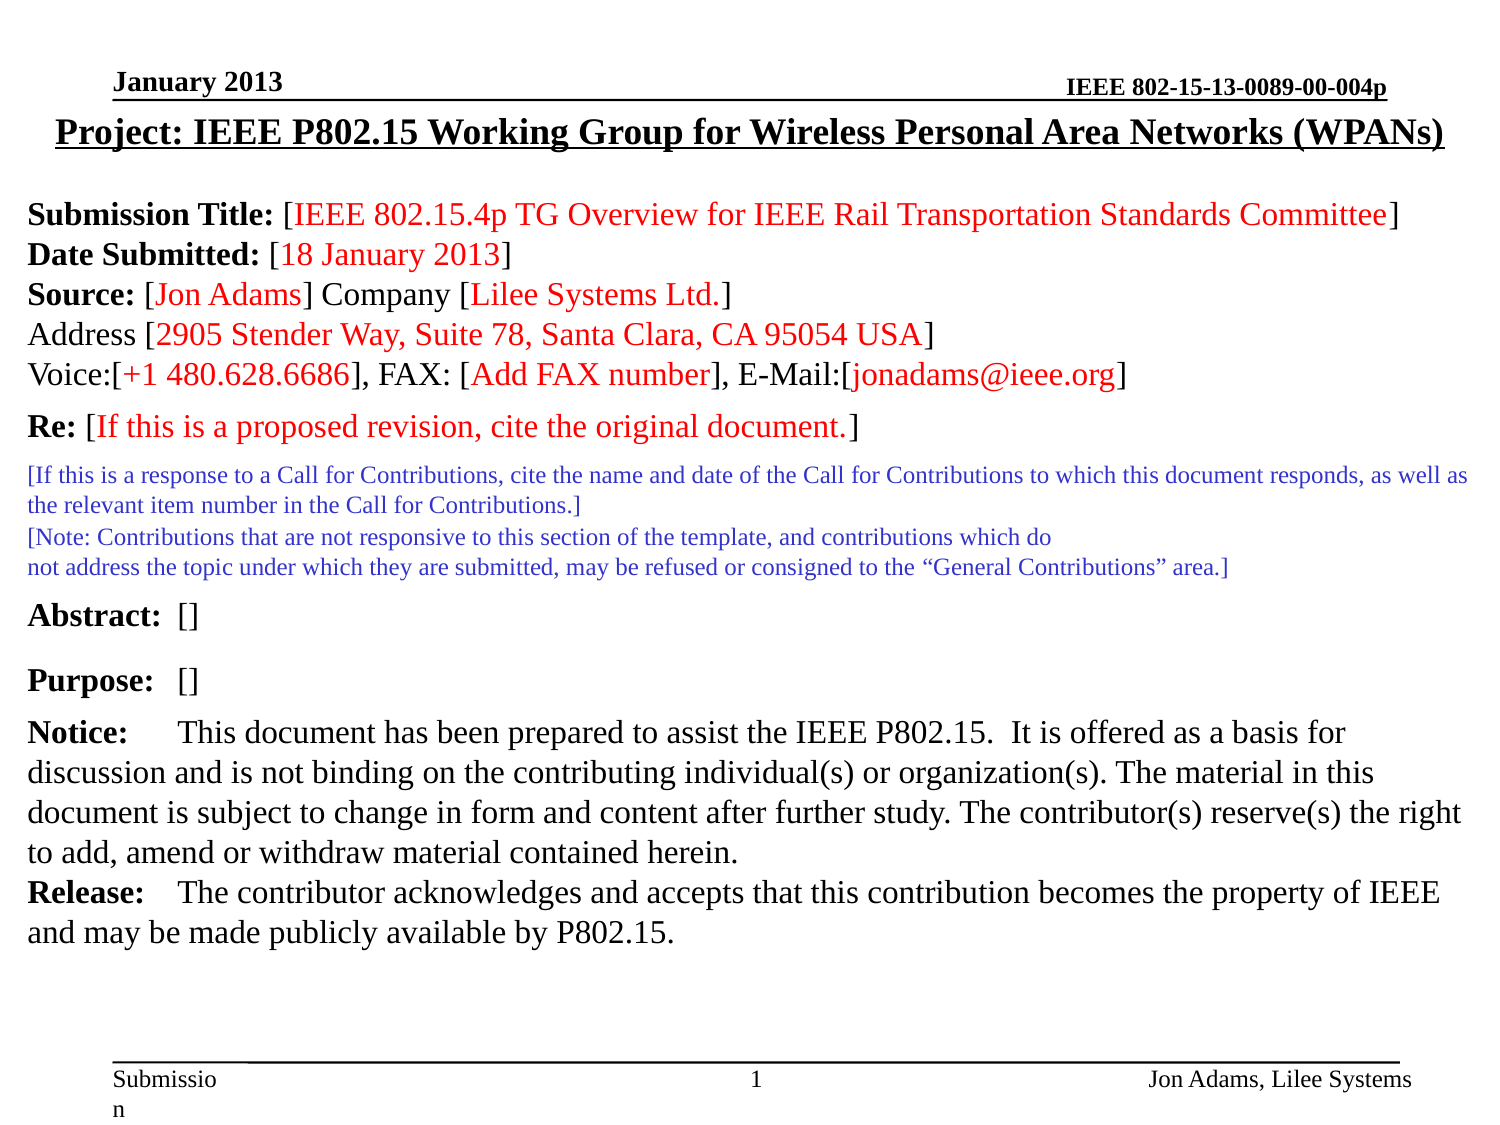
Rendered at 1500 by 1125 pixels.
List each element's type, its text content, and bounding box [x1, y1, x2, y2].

text_box Project: IEEE P802.15 Working Group for Wireless Personal Area Networks (WPANs) Submission Title: [IEEE 802.15.4p TG Overview for IEEE Rail Transportation Standards Committee] Date Submitted: [18 January 2013] Source: [Jon Adams] Company [Lilee Systems Ltd.] Address [2905 Stender Way, Suite 78, Santa Clara, CA 95054 USA] Voice:[+1 480.628.6686], FAX: [Add FAX number], E-Mail:[jonadams@ieee.org] Re: [If this is a proposed revision, cite the original document.] [If this is a response to a Call for Contributions, cite the name and date of the Call for Contributions to which this document responds, as well as the relevant item number in the Call for Contributions.] [Note: Contributions that are not responsive to this section of the template, and contributions which do not address the topic under which they are submitted, may be refused or consigned to the “General Contributions” area.] Abstract: [] Purpose: [] Notice: This document has been prepared to assist the IEEE P802.15. It is offered as a basis for discussion and is not binding on the contributing individual(s) or organization(s). The material in this document is subject to change in form and content after further study. The contributor(s) reserve(s) the right to add, amend or withdraw material contained herein. Release: The contributor acknowledges and accepts that this contribution becomes the property of IEEE and may be made publicly available by P802.15. [12, 99, 1488, 958]
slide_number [112, 62, 375, 98]
footer Jon Adams, Lilee Systems [900, 1062, 1413, 1093]
slide_number 1 [749, 1062, 763, 1093]
